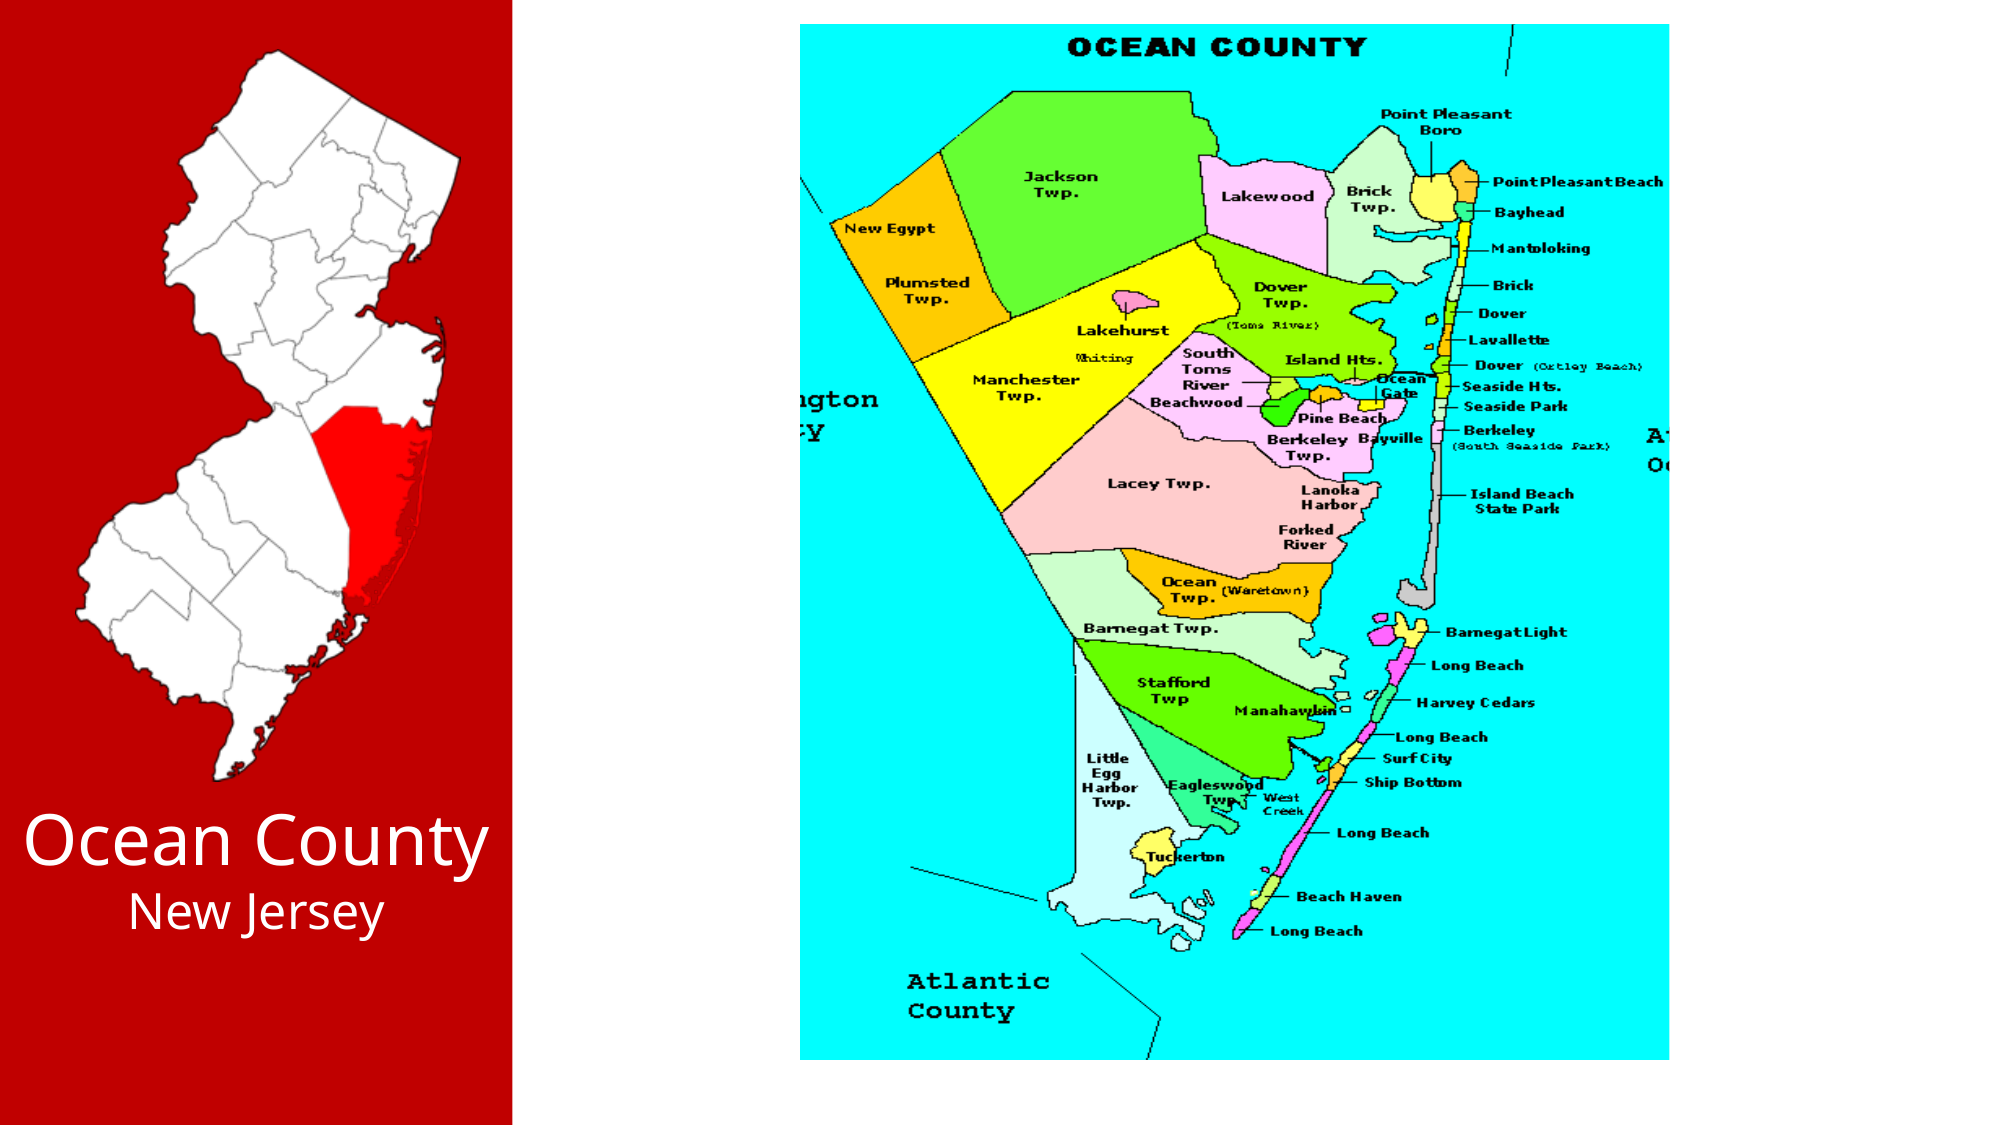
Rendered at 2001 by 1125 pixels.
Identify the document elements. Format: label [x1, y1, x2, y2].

picture [799, 24, 1670, 1061]
picture [74, 49, 461, 782]
